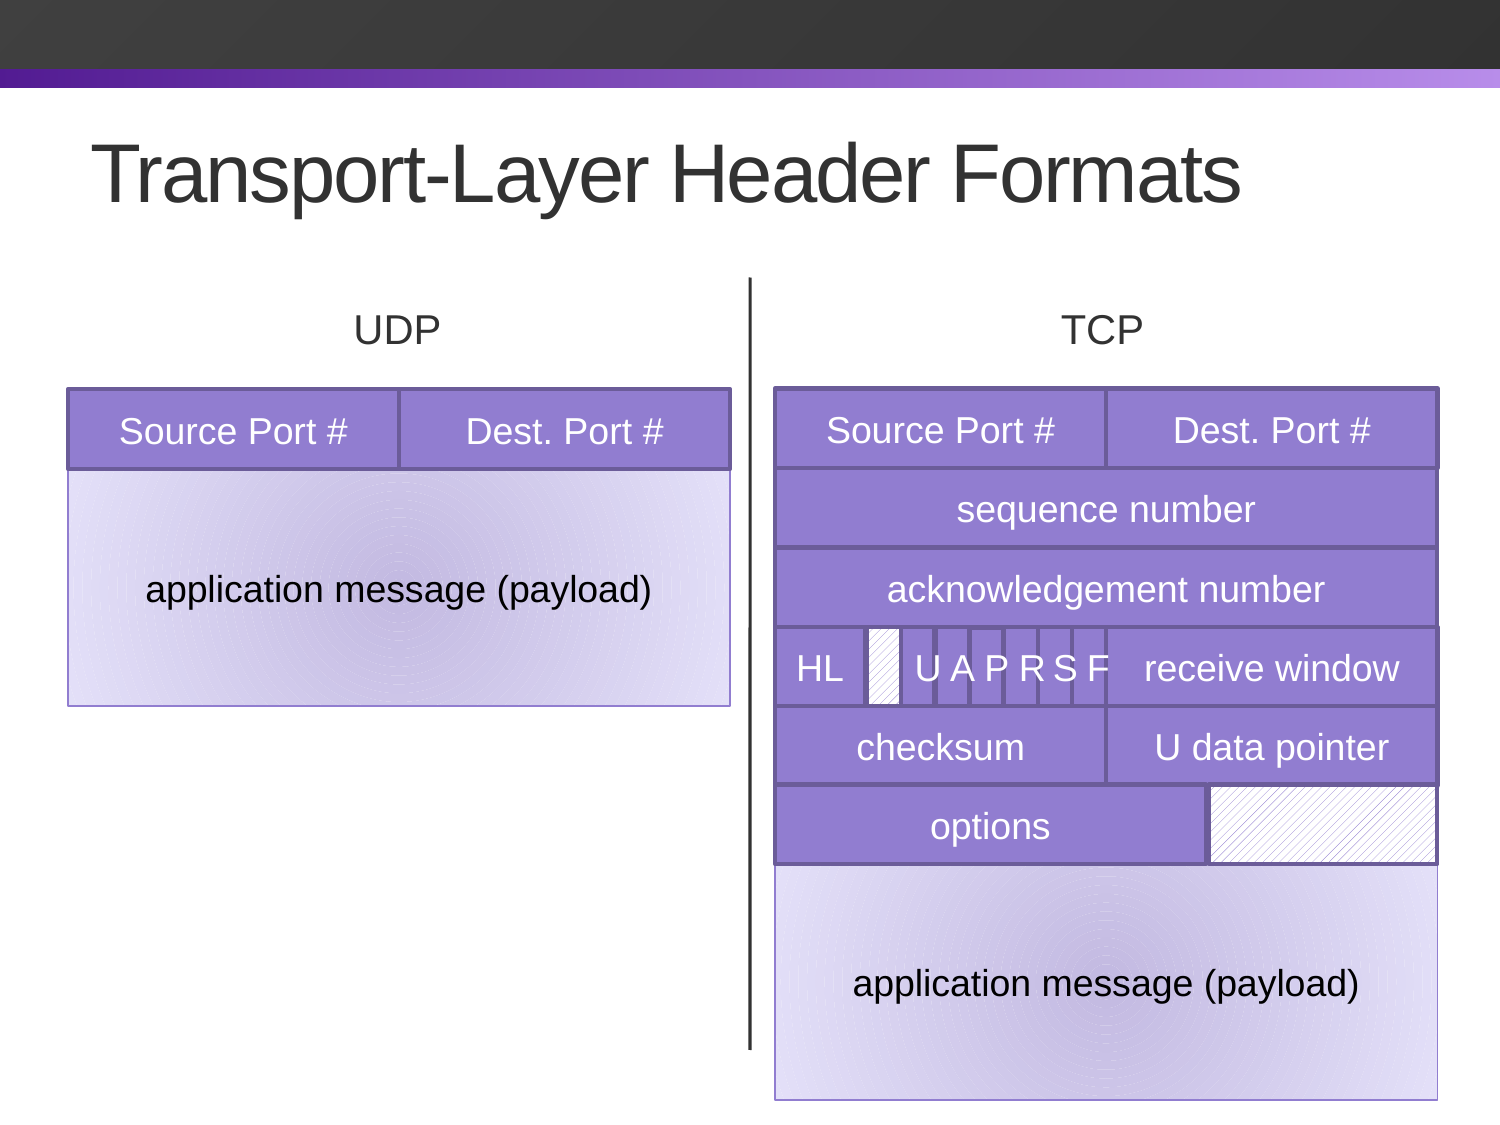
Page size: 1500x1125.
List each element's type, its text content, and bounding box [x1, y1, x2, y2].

list TCP [780, 275, 1425, 380]
title Transport-Layer Header Formats [75, 87, 1425, 250]
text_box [67, 388, 731, 707]
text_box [774, 388, 1438, 1101]
list UDP [75, 275, 720, 380]
